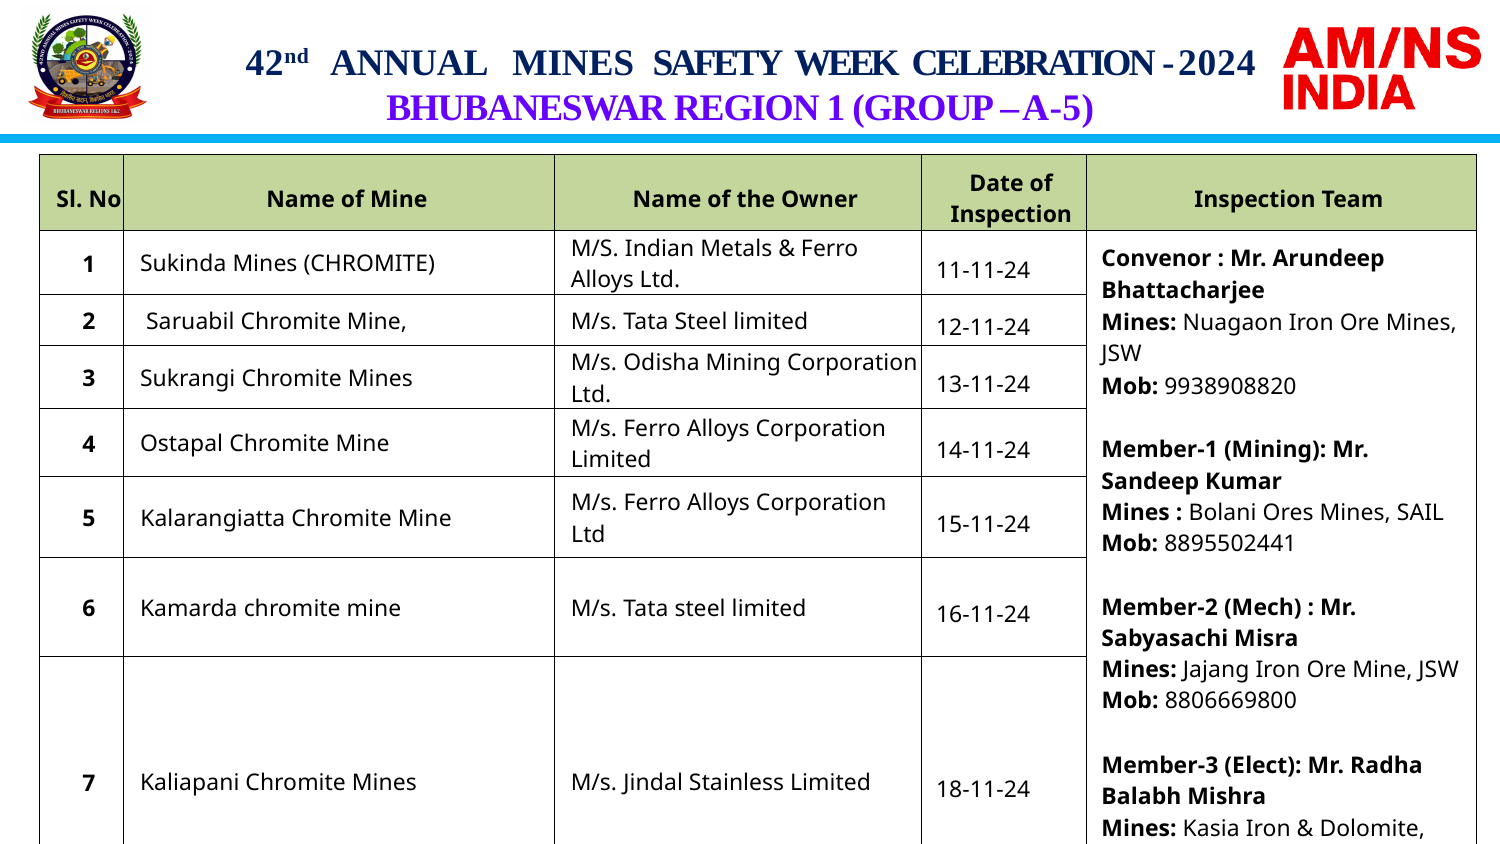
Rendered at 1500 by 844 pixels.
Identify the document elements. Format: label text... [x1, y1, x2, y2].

table_cell 6 [40, 558, 123, 656]
table_cell 15-11-24 [922, 477, 1086, 557]
table_header Date of Inspection [922, 155, 1086, 230]
table_cell Convenor : Mr. Arundeep Bhattacharjee Mines: Nuagaon Iron Ore Mines, JSW Mob: 9938908820 Member-1 (Mining): Mr. Sandeep Kumar Mines : Bolani Ores Mines, SAIL Mob: 8895502441 Member-2 (Mech) : Mr. Sabyasachi Misra Mines: Jajang Iron Ore Mine, JSW Mob: 8806669800 Member-3 (Elect): Mr. Radha Balabh Mishra Mines: Kasia Iron & Dolomite, JSPL Mob: 9777457127 [1087, 231, 1476, 844]
table_cell 7 [40, 657, 123, 844]
table_header Sl. No [40, 155, 123, 230]
text_box 42nd ANNUAL MINES SAFETY WEEK CELEBRATION -2024 BHUBANESWAR REGION 1 (GROUP –A-5) [154, 12, 1258, 128]
table_cell 18-11-24 [922, 657, 1086, 844]
table_cell M/s. Tata steel limited [555, 558, 921, 656]
table_cell M/S. Indian Metals & Ferro Alloys Ltd. [555, 231, 921, 294]
table_cell M/s. Odisha Mining Corporation Ltd. [555, 346, 921, 408]
table_cell M/s. Tata Steel limited [555, 295, 921, 345]
table_cell Ostapal Chromite Mine [124, 409, 554, 476]
table_header Inspection Team [1087, 155, 1476, 230]
table_cell 16-11-24 [922, 558, 1086, 656]
table_cell Sukrangi Chromite Mines [124, 346, 554, 408]
table_cell 14-11-24 [922, 409, 1086, 476]
table_cell Kaliapani Chromite Mines [124, 657, 554, 844]
table_cell M/s. Ferro Alloys Corporation Limited [555, 409, 921, 476]
table_cell 11-11-24 [922, 231, 1086, 294]
table_cell 13-11-24 [922, 346, 1086, 408]
table_cell Sukinda Mines (CHROMITE) [124, 231, 554, 294]
table_cell 2 [40, 295, 123, 345]
picture [1263, 8, 1500, 127]
table_cell 12-11-24 [922, 295, 1086, 345]
table_cell Saruabil Chromite Mine, [124, 295, 554, 345]
table_cell Kalarangiatta Chromite Mine [124, 477, 554, 557]
table_cell 4 [40, 409, 123, 476]
table_cell Kamarda chromite mine [124, 558, 554, 656]
table_cell 5 [40, 477, 123, 557]
table_cell 3 [40, 346, 123, 408]
picture [21, 5, 152, 124]
table_header Name of Mine [124, 155, 554, 230]
table_cell M/s. Jindal Stainless Limited [555, 657, 921, 844]
table_cell 1 [40, 231, 123, 294]
table_header Name of the Owner [555, 155, 921, 230]
table_cell M/s. Ferro Alloys Corporation Ltd [555, 477, 921, 557]
